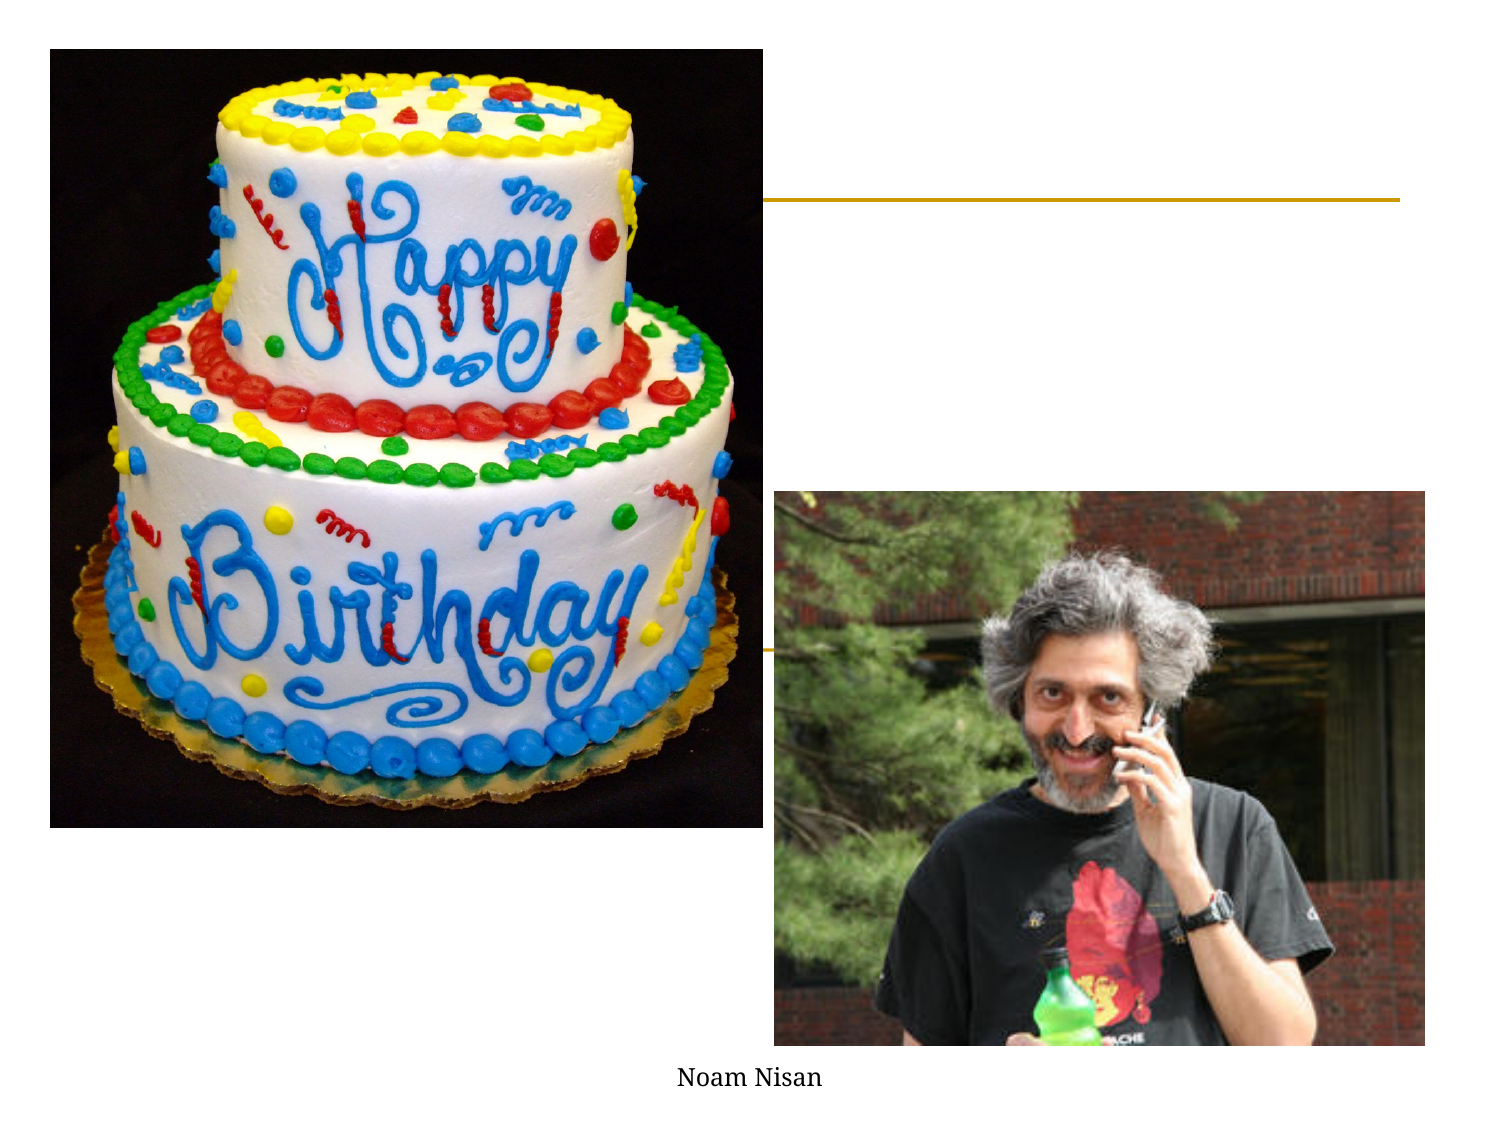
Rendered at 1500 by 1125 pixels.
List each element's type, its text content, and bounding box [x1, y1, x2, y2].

picture [49, 49, 763, 829]
picture [774, 490, 1426, 1046]
footer Noam Nisan [512, 1023, 988, 1100]
